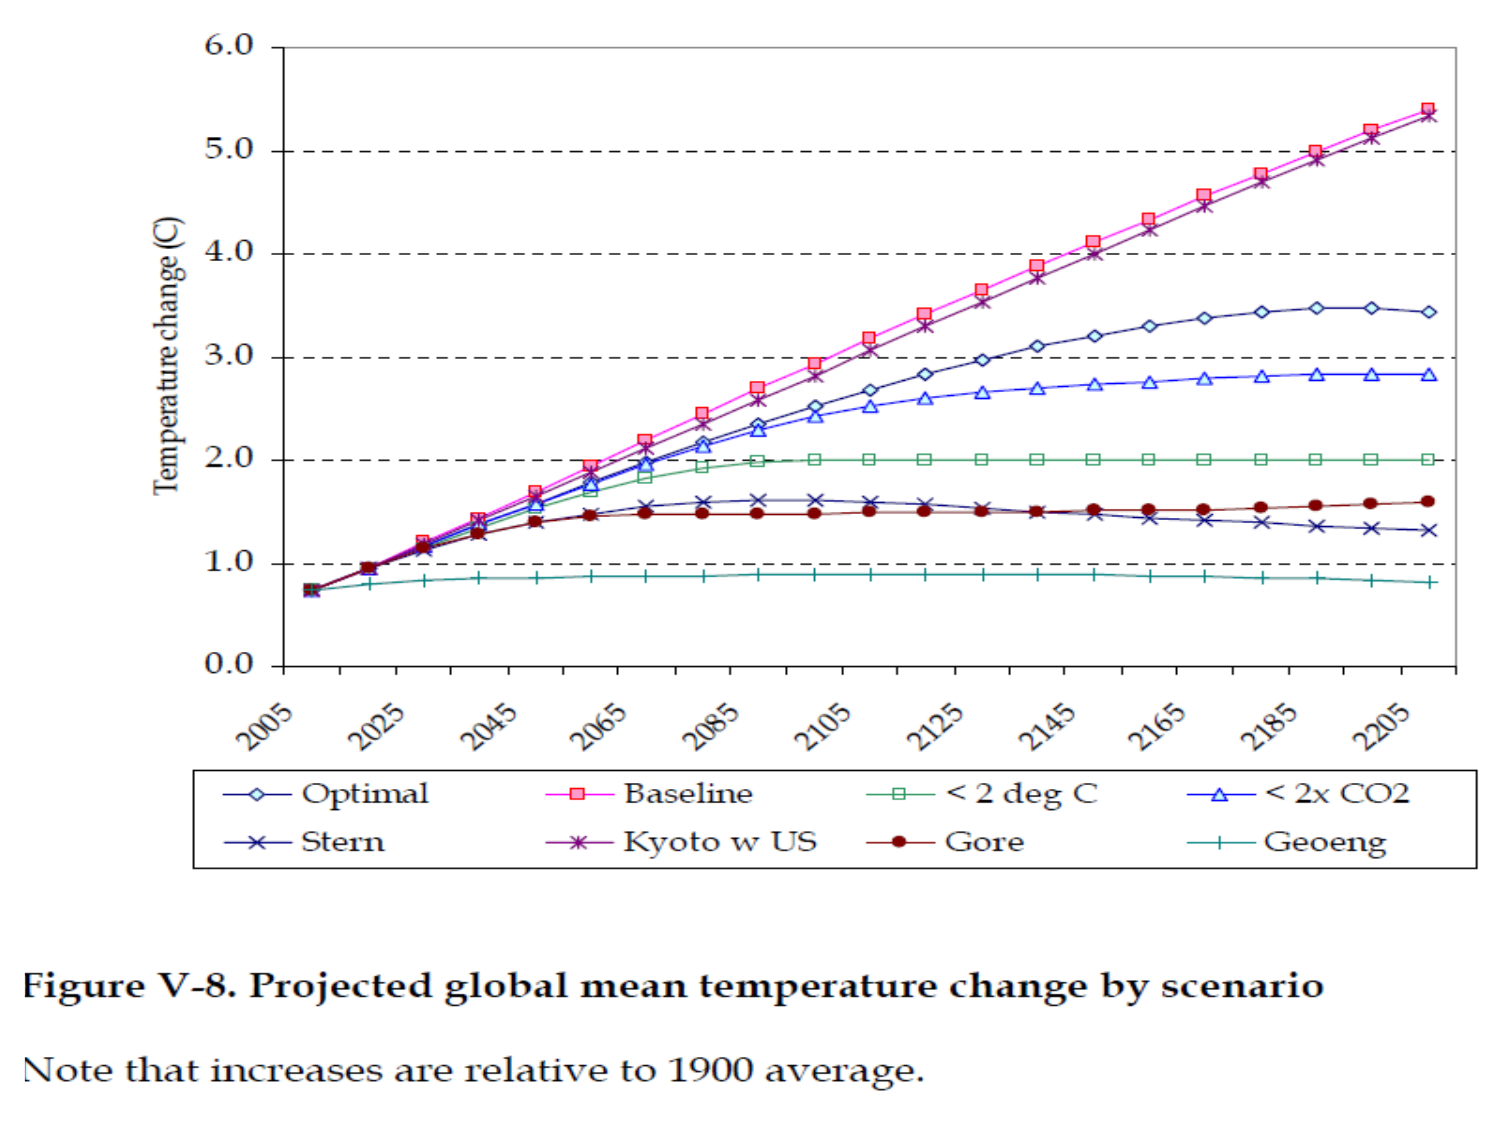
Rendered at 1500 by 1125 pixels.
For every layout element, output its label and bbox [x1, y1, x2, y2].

list [24, 0, 1500, 1117]
